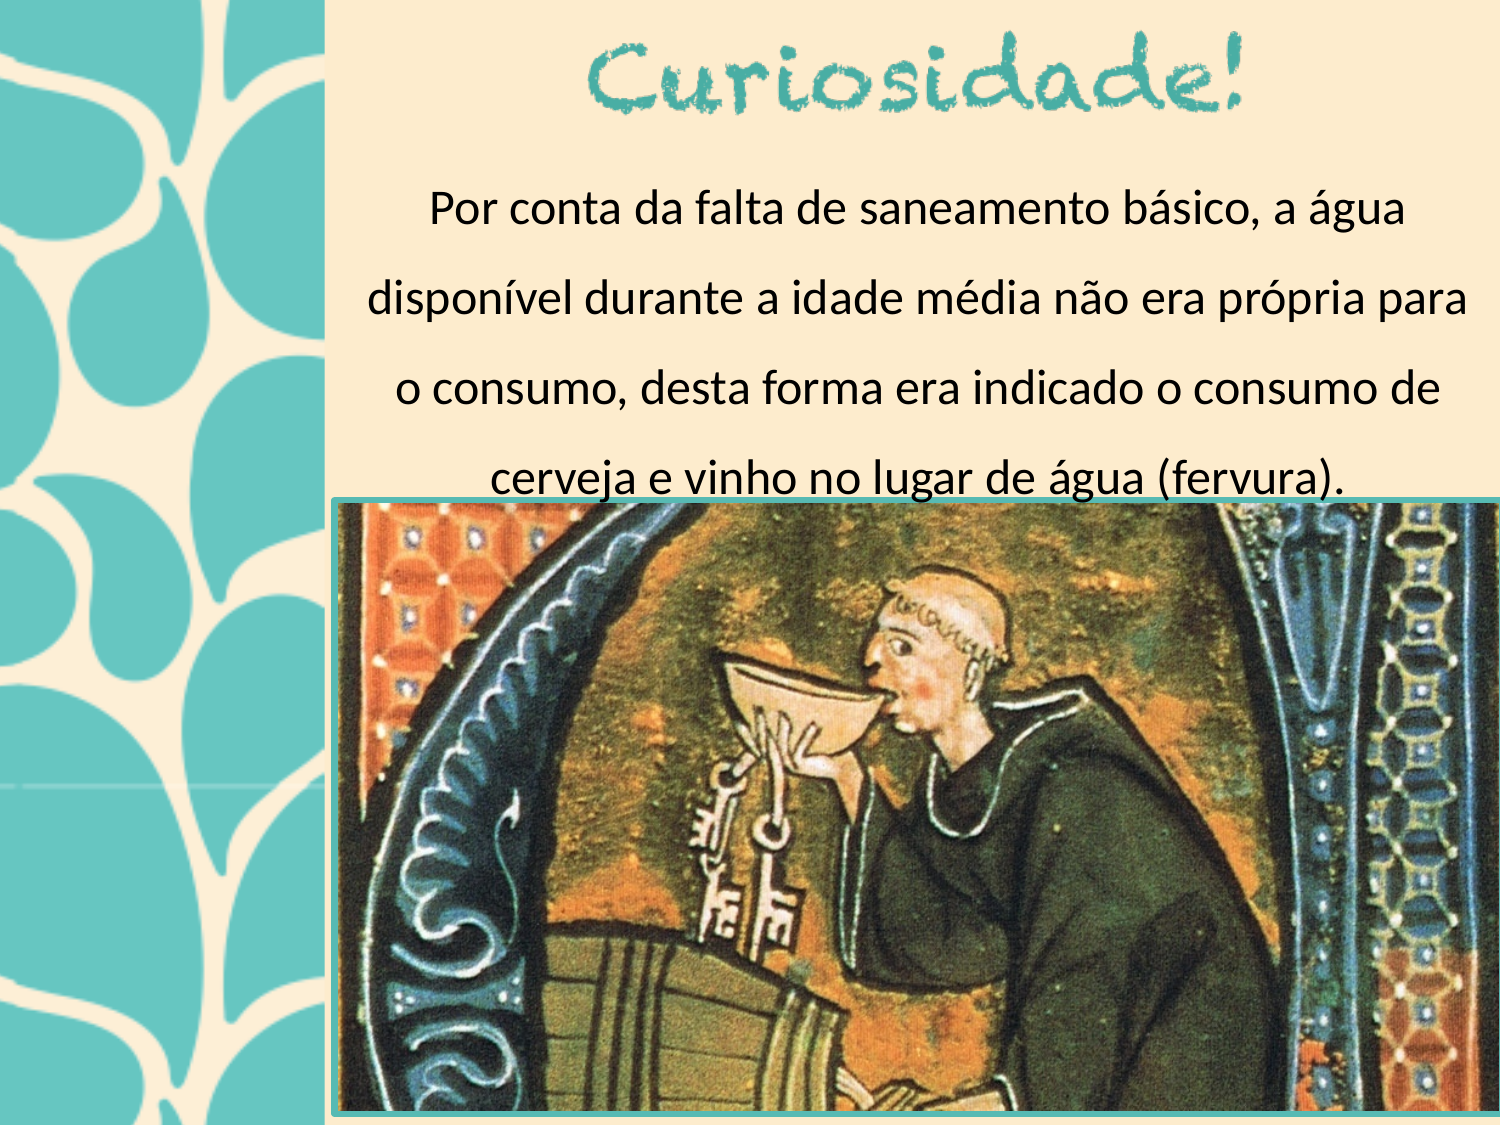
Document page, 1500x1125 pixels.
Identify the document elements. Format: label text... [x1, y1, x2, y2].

picture [0, 0, 325, 1125]
picture [337, 503, 1500, 1111]
picture [358, 6, 1478, 143]
text_box Por conta da falta de saneamento básico, a água disponível durante a idade média não era própria para o consumo, desta forma era indicado o consumo de cerveja e vinho no lugar de água (fervura). [336, 137, 1500, 503]
